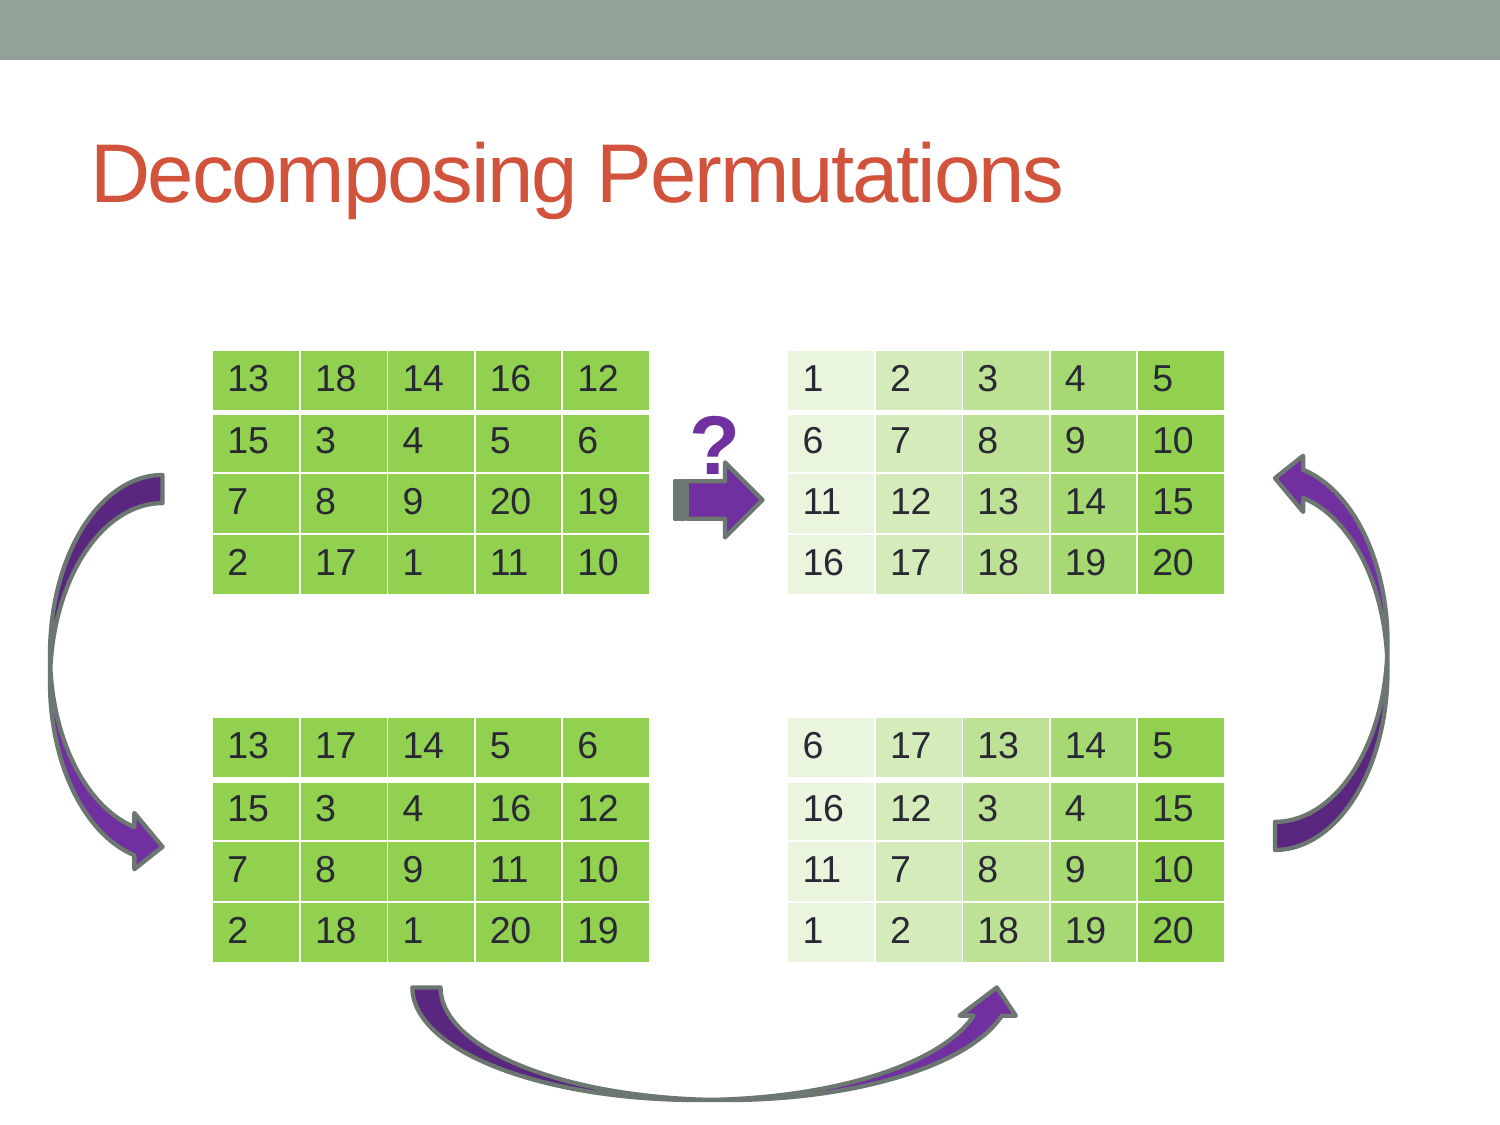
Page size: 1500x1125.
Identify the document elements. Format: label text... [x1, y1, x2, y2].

table_cell 9 [388, 842, 474, 901]
table_cell 2 [876, 903, 962, 962]
table_cell 11 [788, 474, 874, 533]
table_header 1 [788, 351, 874, 410]
table_cell 18 [963, 535, 1049, 594]
table_cell 8 [301, 474, 387, 533]
table_cell 9 [388, 474, 474, 533]
table_cell 18 [963, 903, 1049, 962]
table_cell 20 [1138, 535, 1224, 594]
table_header 14 [1051, 718, 1136, 777]
table_header 14 [388, 351, 474, 410]
table_cell 3 [301, 415, 387, 472]
table_cell 8 [963, 415, 1049, 472]
table_cell 20 [476, 903, 561, 962]
table_header 14 [388, 718, 474, 777]
table_header 6 [563, 718, 649, 777]
table_cell 15 [1138, 474, 1224, 533]
table_cell 1 [388, 535, 474, 594]
table_cell 13 [963, 474, 1049, 533]
table_cell 10 [1138, 842, 1224, 901]
text_box ? [674, 383, 763, 499]
table_header 6 [788, 718, 874, 777]
table_cell 2 [213, 903, 299, 962]
text_box [1272, 453, 1390, 853]
table_cell 11 [788, 842, 874, 901]
table_cell 20 [476, 474, 561, 533]
table_header 16 [476, 351, 561, 410]
table_cell 9 [1051, 415, 1136, 472]
table_cell 16 [476, 783, 561, 840]
table_header 5 [1138, 718, 1224, 777]
table_cell 15 [213, 783, 299, 840]
text_box [47, 472, 165, 872]
table_cell 20 [1138, 903, 1224, 962]
table_cell 8 [963, 842, 1049, 901]
table_header 13 [213, 718, 299, 777]
table_cell 3 [963, 783, 1049, 840]
table_cell 9 [1051, 842, 1136, 901]
table_header 17 [301, 718, 387, 777]
title Decomposing Permutations [75, 87, 1425, 250]
table_cell 4 [1051, 783, 1136, 840]
table_cell 11 [476, 535, 561, 594]
text_box [673, 479, 765, 540]
table_cell 12 [876, 783, 962, 840]
table_header 18 [301, 351, 387, 410]
table_header 13 [213, 351, 299, 410]
table_cell 12 [876, 474, 962, 533]
table_cell 2 [213, 535, 299, 594]
table_cell 19 [563, 903, 649, 962]
table_header 3 [963, 351, 1049, 410]
text_box [410, 985, 1018, 1103]
table_header 17 [876, 718, 962, 777]
table_header 2 [876, 351, 962, 410]
table_cell 6 [563, 415, 649, 472]
table_header 5 [1138, 351, 1224, 410]
table_cell 5 [476, 415, 561, 472]
table_header 13 [963, 718, 1049, 777]
table_cell 7 [876, 415, 962, 472]
table_header 5 [476, 718, 561, 777]
table_cell 12 [563, 783, 649, 840]
table_cell 17 [301, 535, 387, 594]
table_cell 6 [788, 415, 874, 472]
table_cell 15 [1138, 783, 1224, 840]
table_cell 11 [476, 842, 561, 901]
table_cell 7 [876, 842, 962, 901]
table_cell 10 [1138, 415, 1224, 472]
table_cell 10 [563, 842, 649, 901]
table_cell 16 [788, 783, 874, 840]
table_cell 16 [788, 535, 874, 594]
table_cell 19 [1051, 903, 1136, 962]
table_cell 1 [788, 903, 874, 962]
table_cell 7 [213, 842, 299, 901]
table_cell 19 [1051, 535, 1136, 594]
table_cell 14 [1051, 474, 1136, 533]
table_header 12 [563, 351, 649, 410]
table_cell 4 [388, 415, 474, 472]
table_cell 7 [213, 474, 299, 533]
table_cell 3 [301, 783, 387, 840]
table_cell 4 [388, 783, 474, 840]
table_cell 1 [388, 903, 474, 962]
table_cell 17 [876, 535, 962, 594]
table_cell 19 [563, 474, 649, 533]
table_cell 10 [563, 535, 649, 594]
table_header 4 [1051, 351, 1136, 410]
table_cell 18 [301, 903, 387, 962]
table_cell 15 [213, 415, 299, 472]
table_cell 8 [301, 842, 387, 901]
